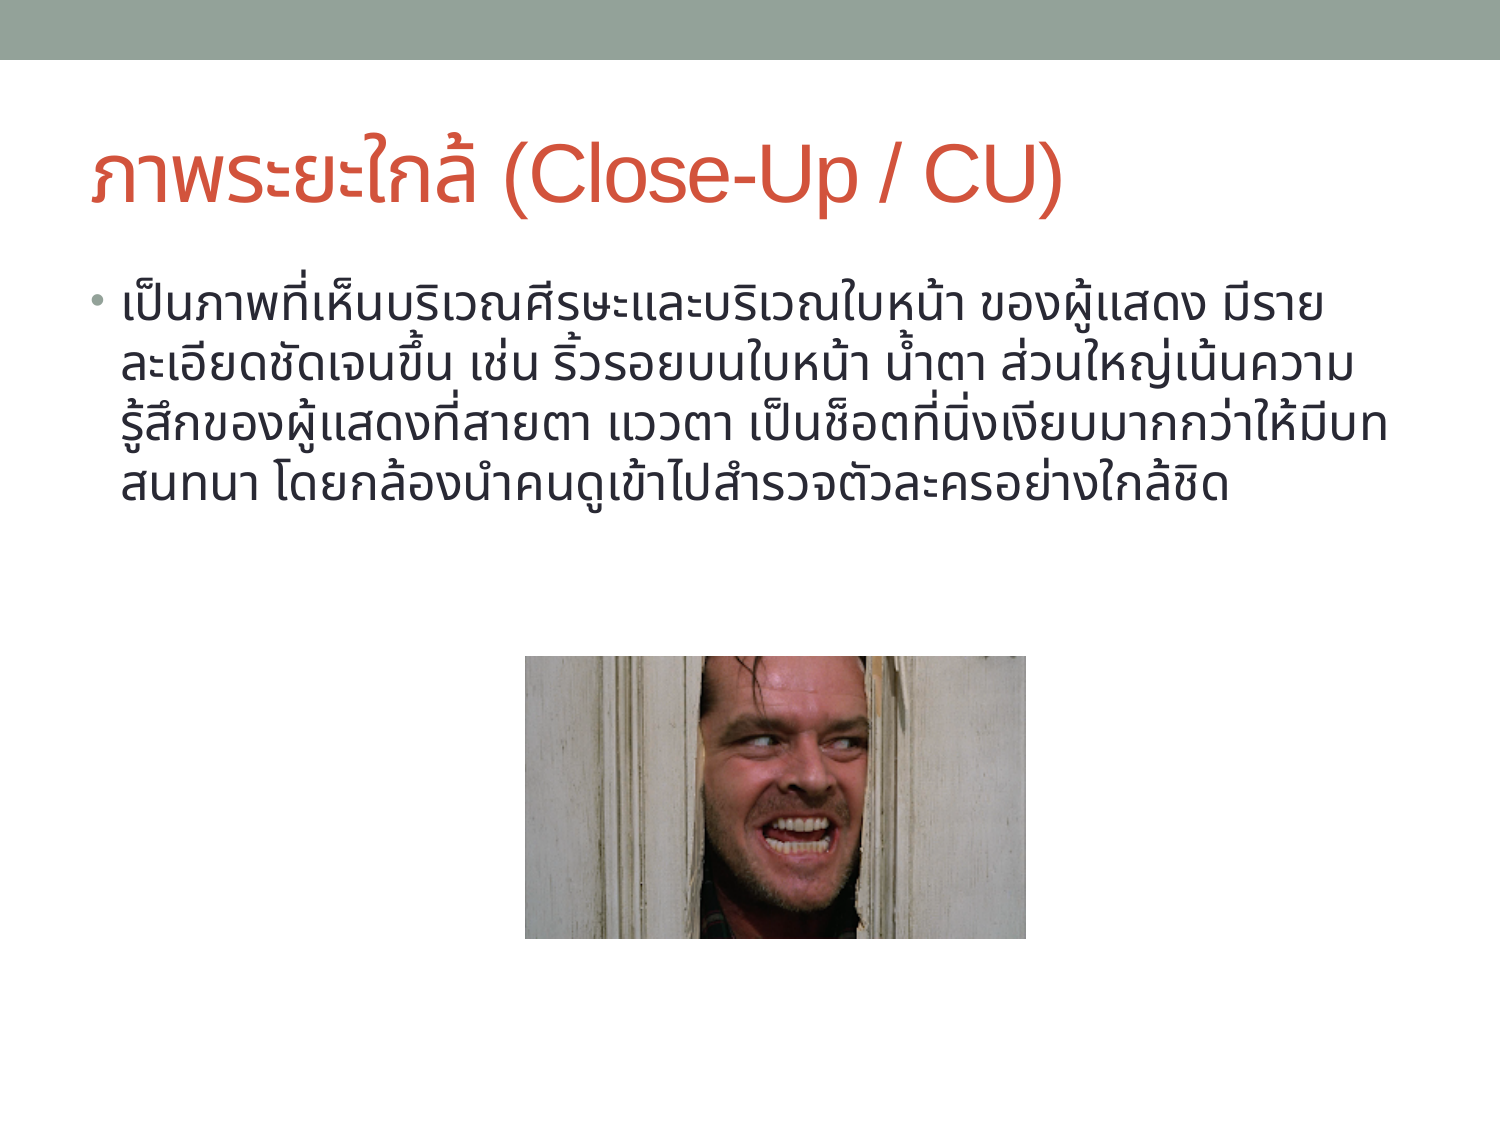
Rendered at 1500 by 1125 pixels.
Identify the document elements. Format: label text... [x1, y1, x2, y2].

picture [525, 656, 1026, 939]
title ภาพระยะใกล้ (Close-Up / CU) [75, 87, 1425, 250]
list เป็นภาพที่เห็นบริเวณศีรษะและบริเวณใบหน้า ของผู้แสดง มีรายละเอียดชัดเจนขึ้น เช่น ริ้วรอยบนใบหน้า น้ำตา ส่วนใหญ่เน้นความรู้สึกของผู้แสดงที่สายตา แววตา เป็นช็อตที่นิ่งเงียบมากกว่าให้มีบทสนทนา โดยกล้องนำคนดูเข้าไปสำรวจตัวละครอย่างใกล้ชิด [75, 262, 1425, 1063]
